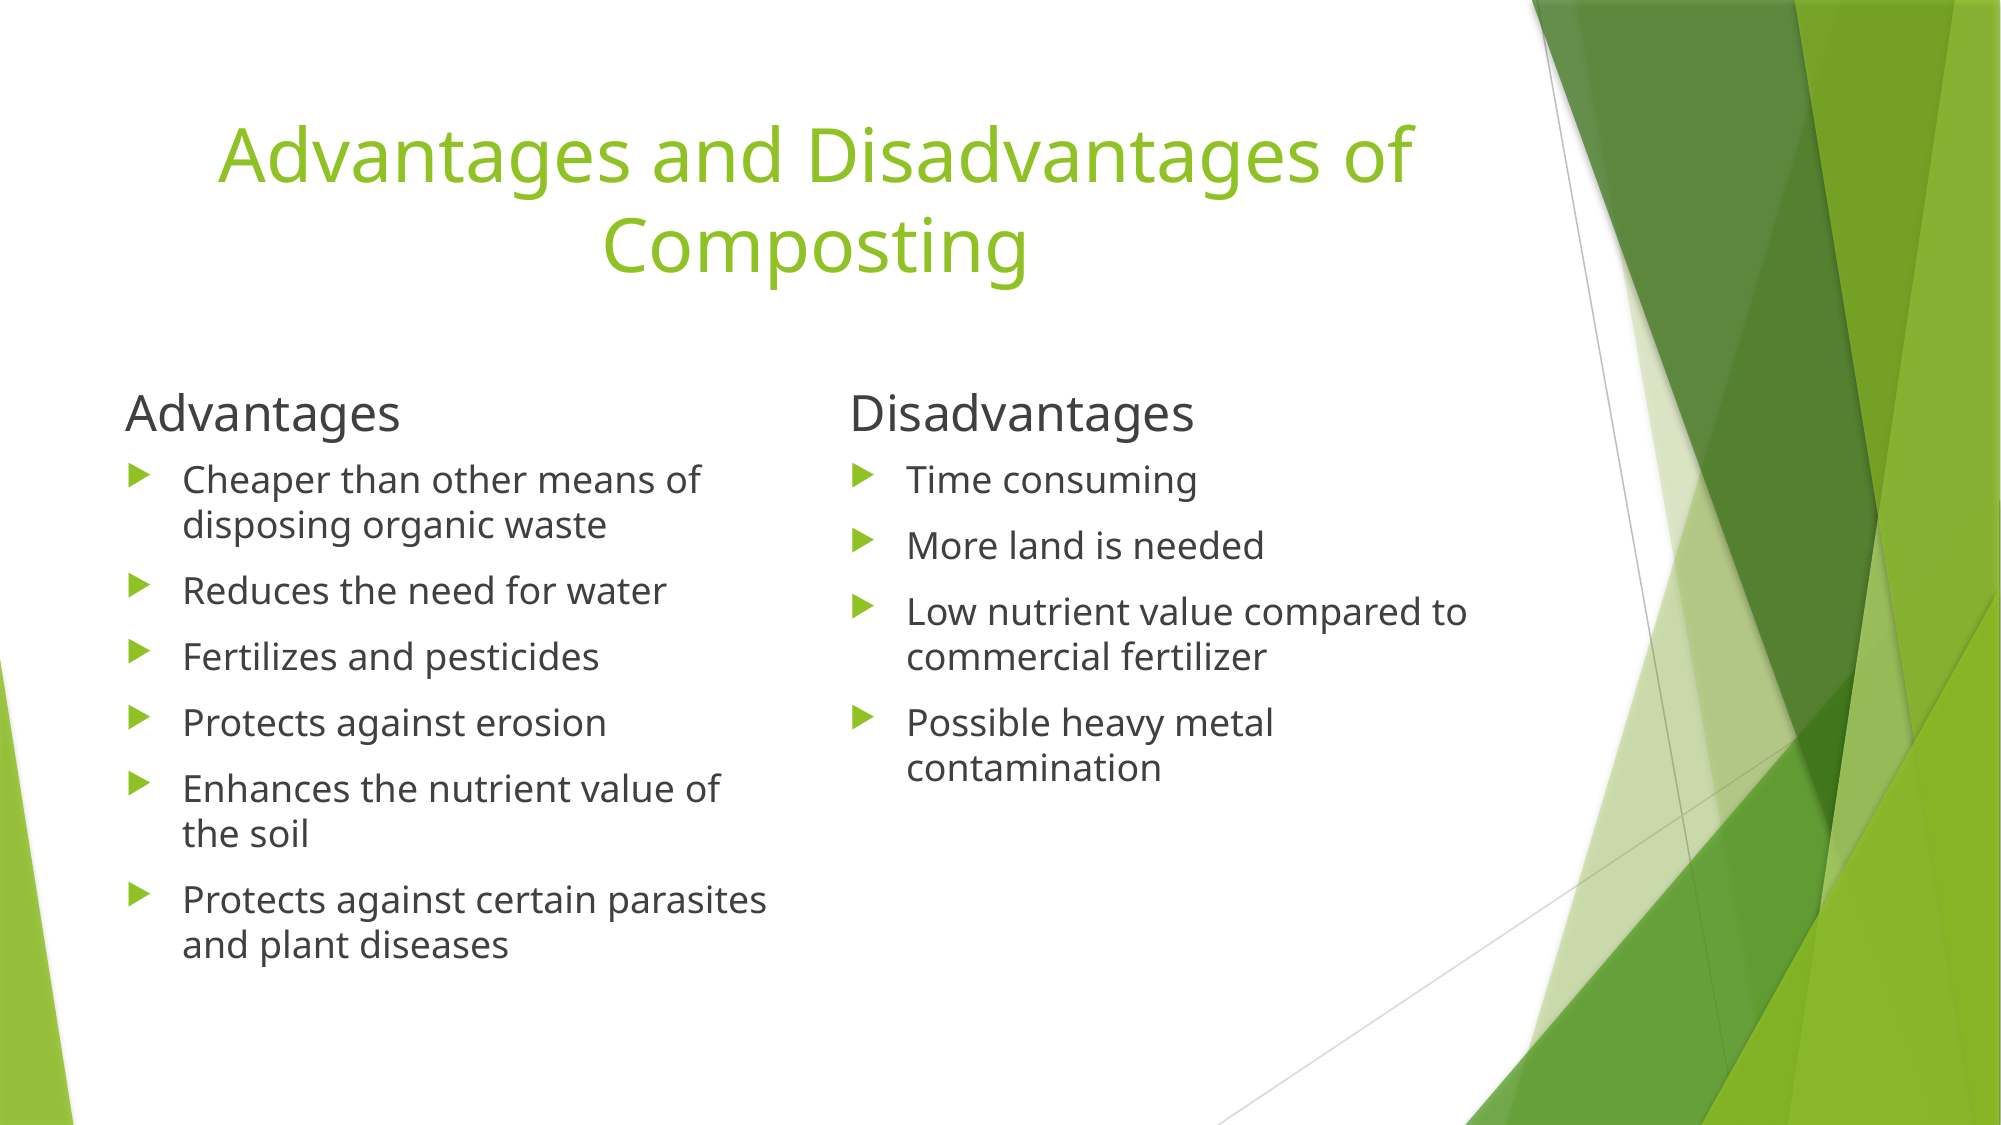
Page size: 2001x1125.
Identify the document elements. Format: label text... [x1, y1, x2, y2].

list Advantages [110, 354, 798, 448]
list Disadvantages [834, 354, 1522, 448]
list Cheaper than other means of disposing organic waste Reduces the need for water Fertilizes and pesticides Protects against erosion Enhances the nutrient value of the soil Protects against certain parasites and plant diseases [110, 448, 798, 991]
title Advantages and Disadvantages of Composting [111, 99, 1522, 317]
list Time consuming More land is needed Low nutrient value compared to commercial fertilizer Possible heavy metal contamination [834, 448, 1522, 991]
